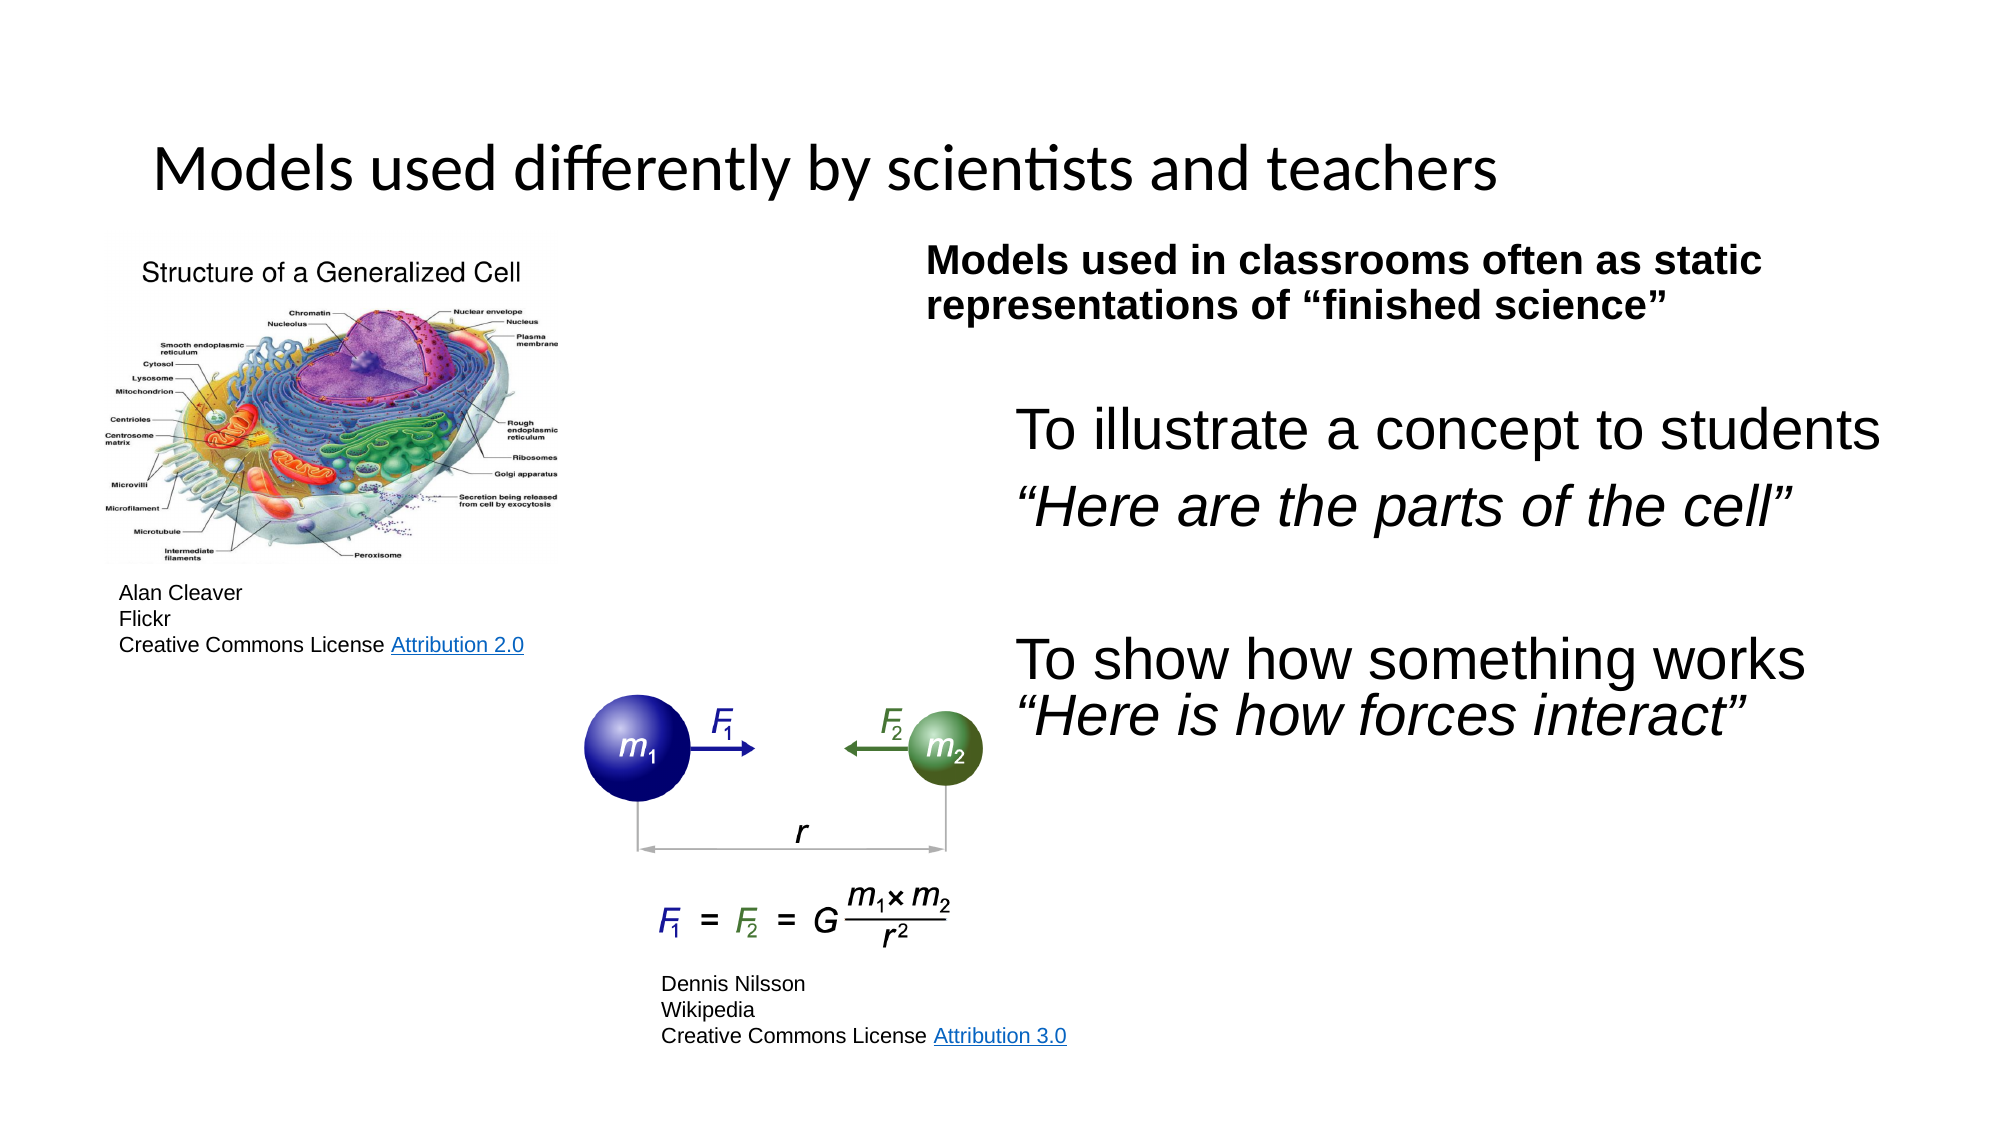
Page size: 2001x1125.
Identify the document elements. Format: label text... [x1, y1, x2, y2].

text_box Alan Cleaver Flickr Creative Commons License Attribution 2.0 [104, 571, 547, 665]
picture [104, 230, 558, 564]
picture [578, 665, 1001, 965]
text_box Dennis Nilsson Wikipedia Creative Commons License Attribution 3.0 [646, 962, 1082, 1056]
list To illustrate a concept to students “Here are the parts of the cell” To show how something works “Here is how forces interact” [1000, 397, 1937, 890]
text_box Models used in classrooms often as static representations of “finished science” [910, 169, 1915, 397]
title Models used differently by scientists and teachers [137, 59, 1863, 278]
